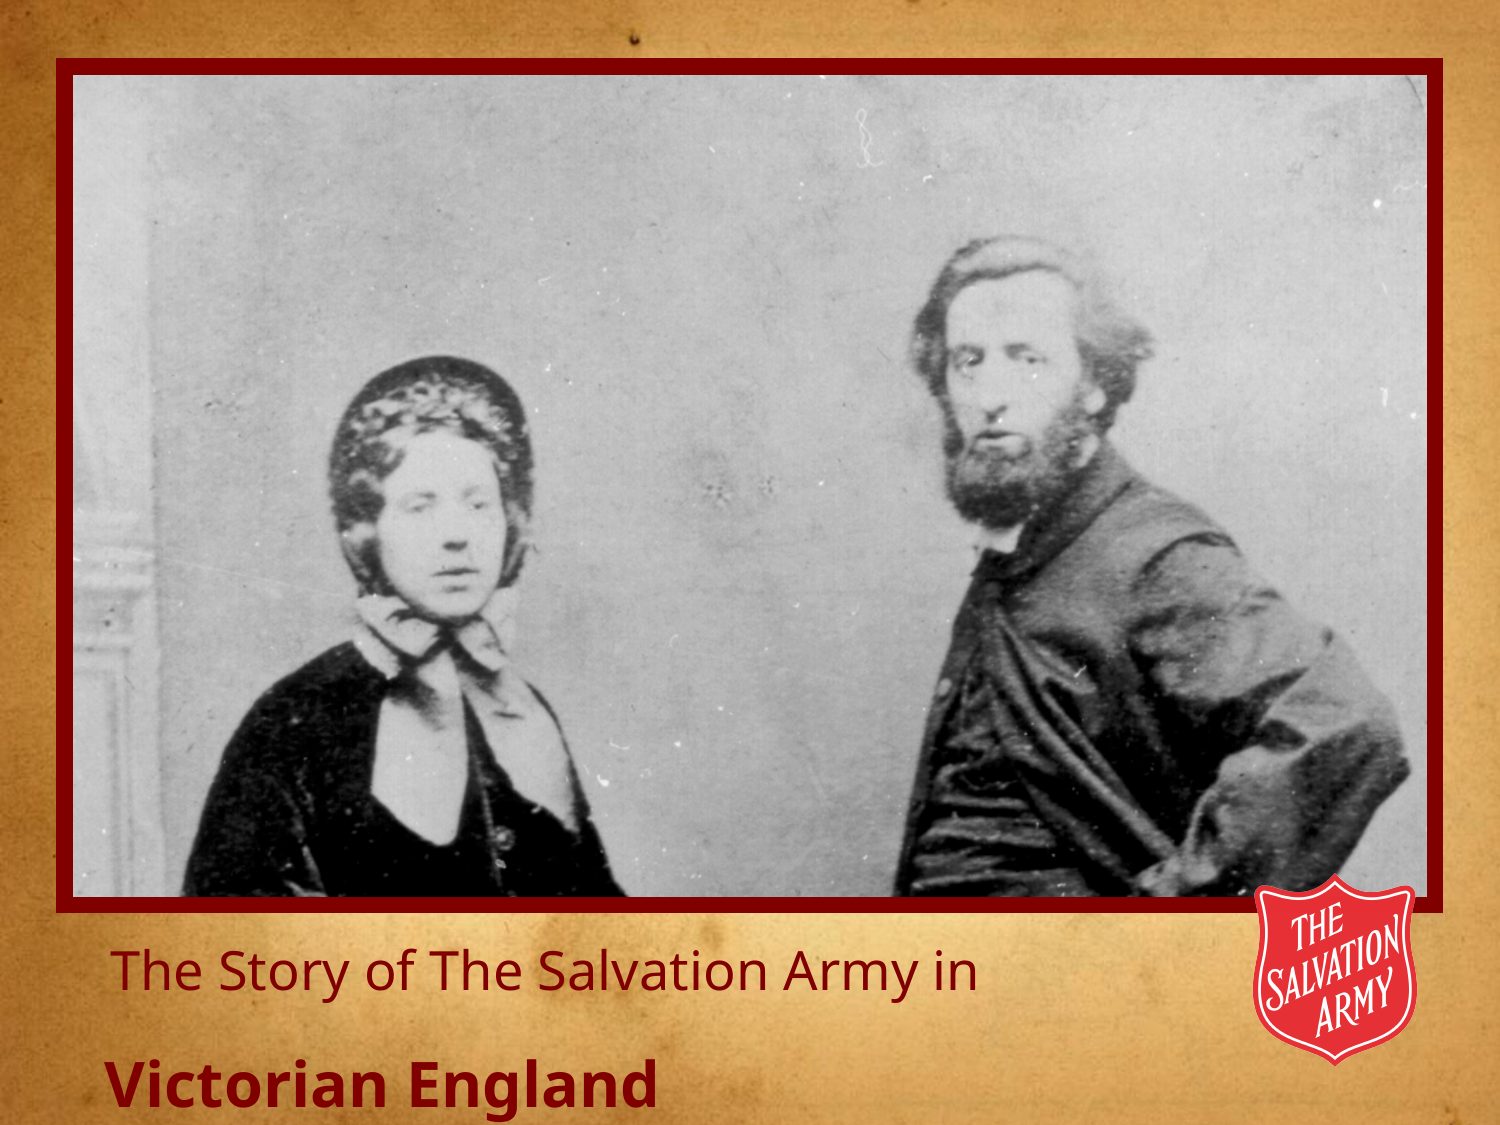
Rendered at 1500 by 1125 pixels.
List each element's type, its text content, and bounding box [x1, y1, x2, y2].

text_box Victorian England [0, 940, 680, 1125]
text_box The Story of The Salvation Army in [53, 928, 1046, 1009]
text_box [64, 66, 1436, 905]
picture [0, 0, 1500, 1125]
